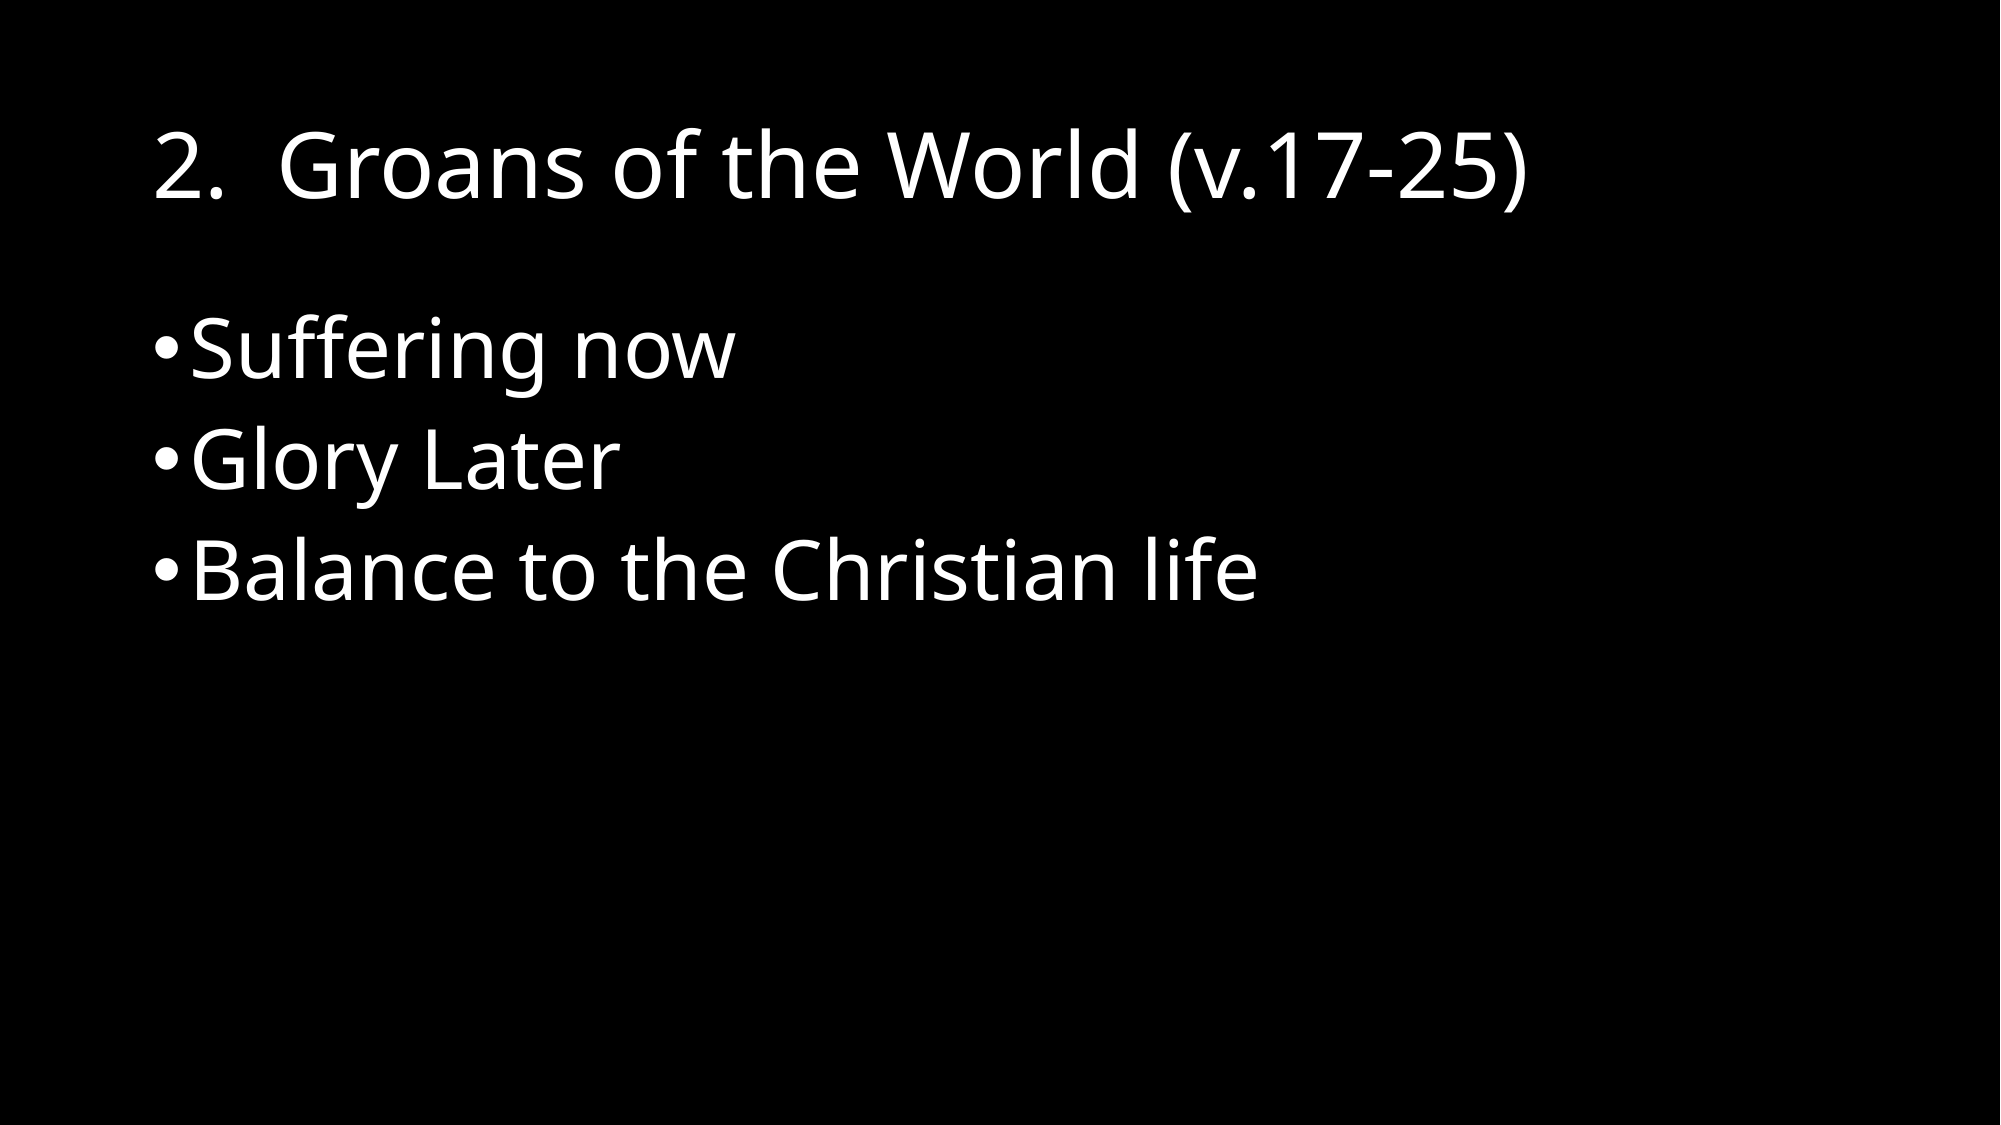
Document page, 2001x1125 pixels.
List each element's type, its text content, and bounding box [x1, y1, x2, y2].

list Suffering now Glory Later Balance to the Christian life [137, 299, 1863, 1014]
title 2. Groans of the World (v.17-25) [137, 59, 1863, 278]
